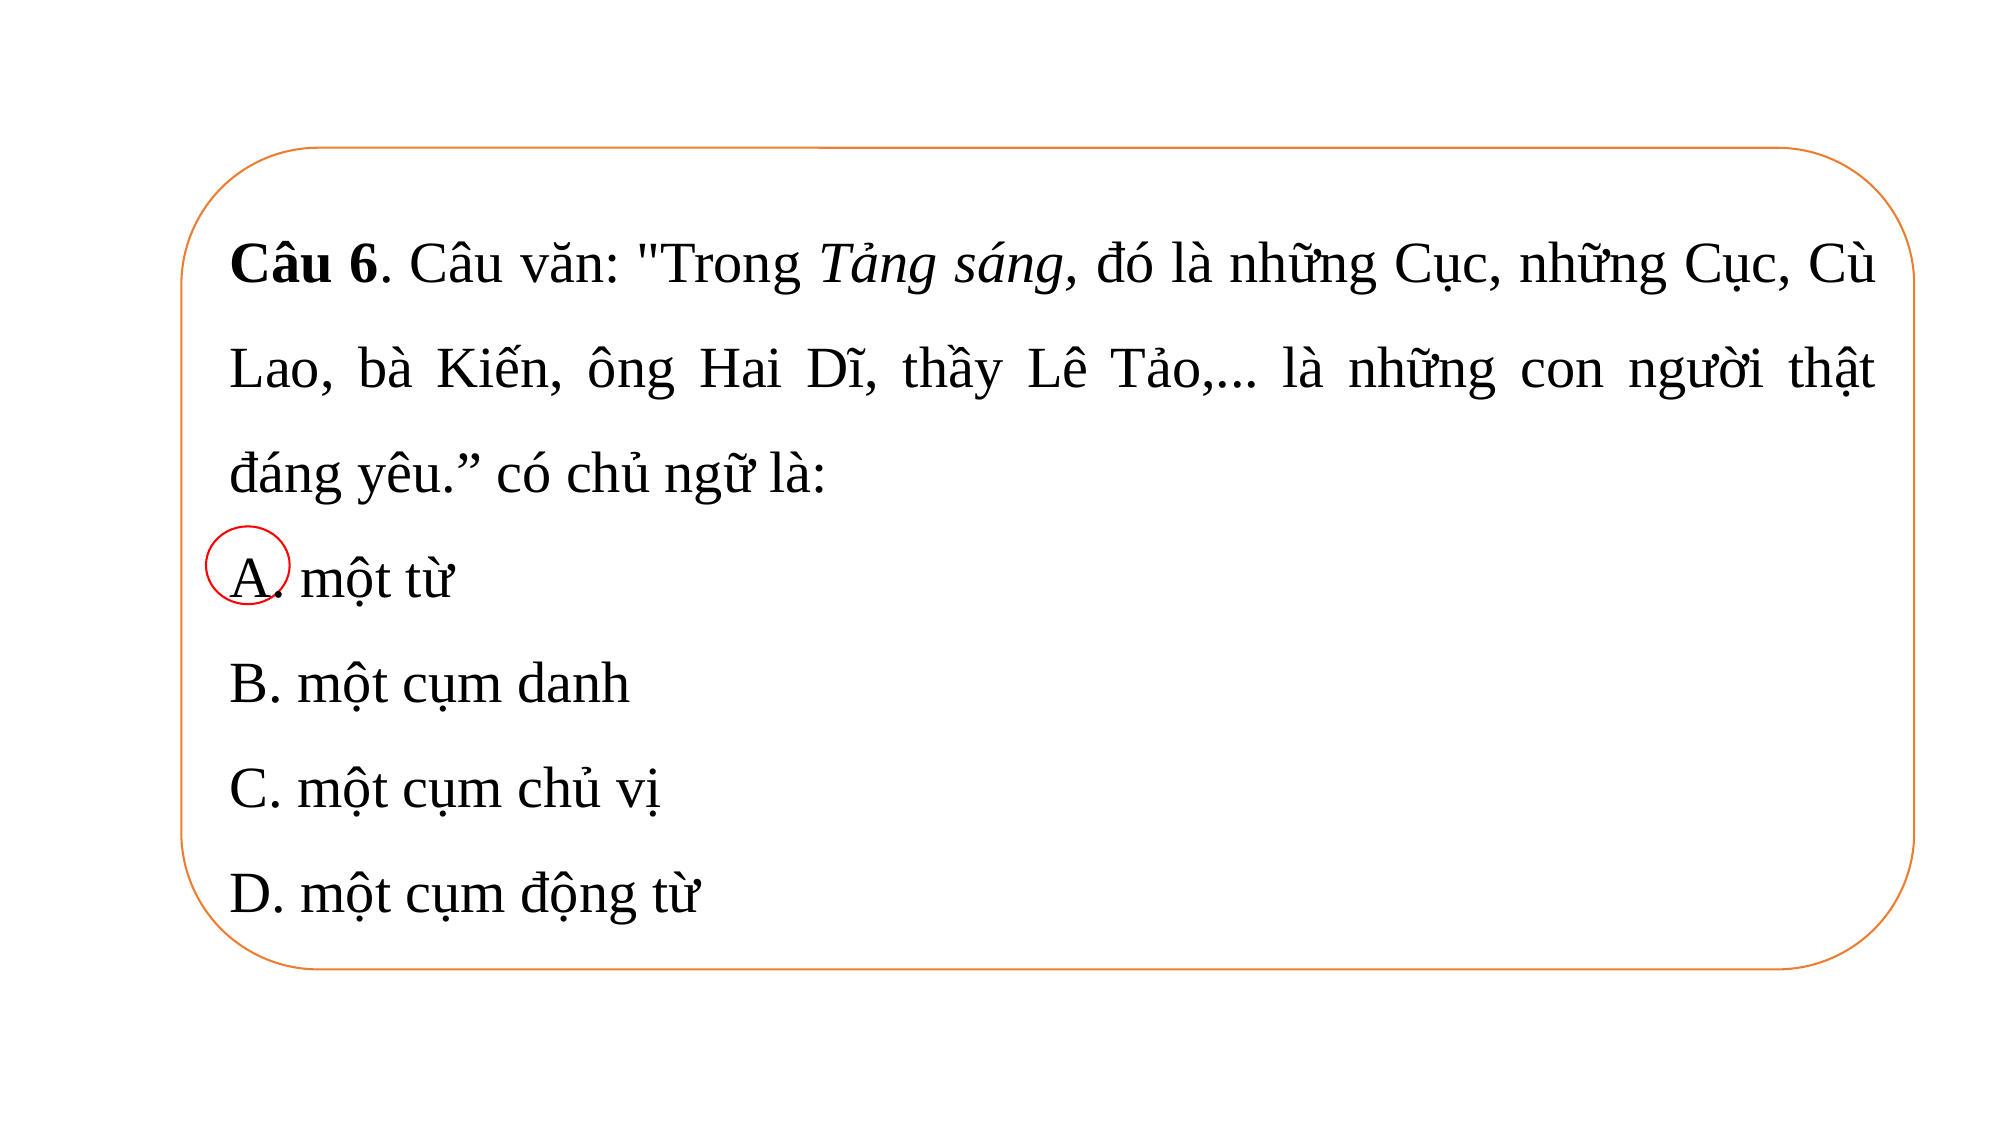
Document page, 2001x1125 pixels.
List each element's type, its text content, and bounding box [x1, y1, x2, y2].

text_box [1892, 209, 1915, 908]
text_box Câu 6. Câu văn: "Trong Tảng sáng, đó là những Cục, những Cục, Cù Lao, bà Kiến, ông Hai Dĩ, thầy Lê Tảo,... là những con người thật đáng yêu.” có chủ ngữ là: A. một từ B. một cụm danh C. một cụm chủ vị D. một cụm động từ [214, 182, 1892, 932]
text_box [205, 542, 214, 589]
text_box [224, 932, 1872, 970]
text_box [227, 147, 1868, 182]
text_box [181, 195, 214, 922]
